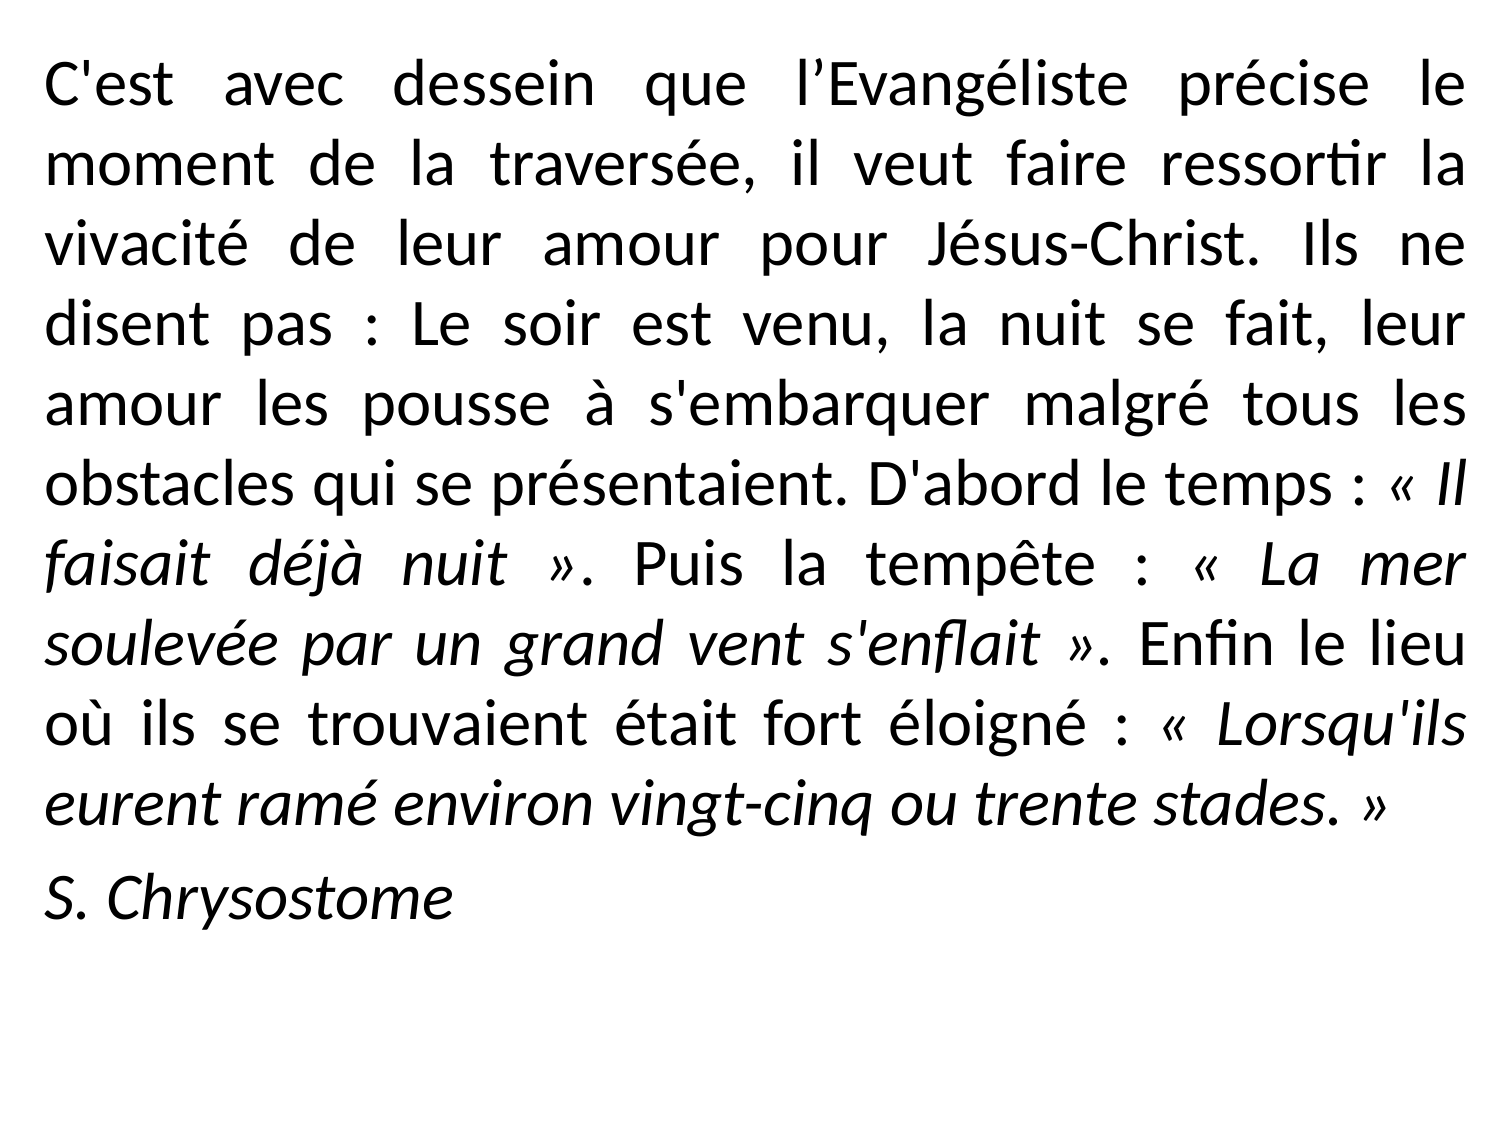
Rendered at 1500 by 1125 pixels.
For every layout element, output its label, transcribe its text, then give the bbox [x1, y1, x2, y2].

list C'est avec dessein que l’Evangéliste précise le moment de la traversée, il veut faire ressortir la vivacité de leur amour pour Jésus-Christ. Ils ne disent pas : Le soir est venu, la nuit se fait, leur amour les pousse à s'embarquer malgré tous les obstacles qui se présentaient. D'abord le temps : « Il faisait déjà nuit ». Puis la tempête : « La mer soulevée par un grand vent s'enflait ». Enfin le lieu où ils se trouvaient était fort éloigné : « Lorsqu'ils eurent ramé environ vingt-cinq ou trente stades. » S. Chrysostome [29, 30, 1483, 1071]
